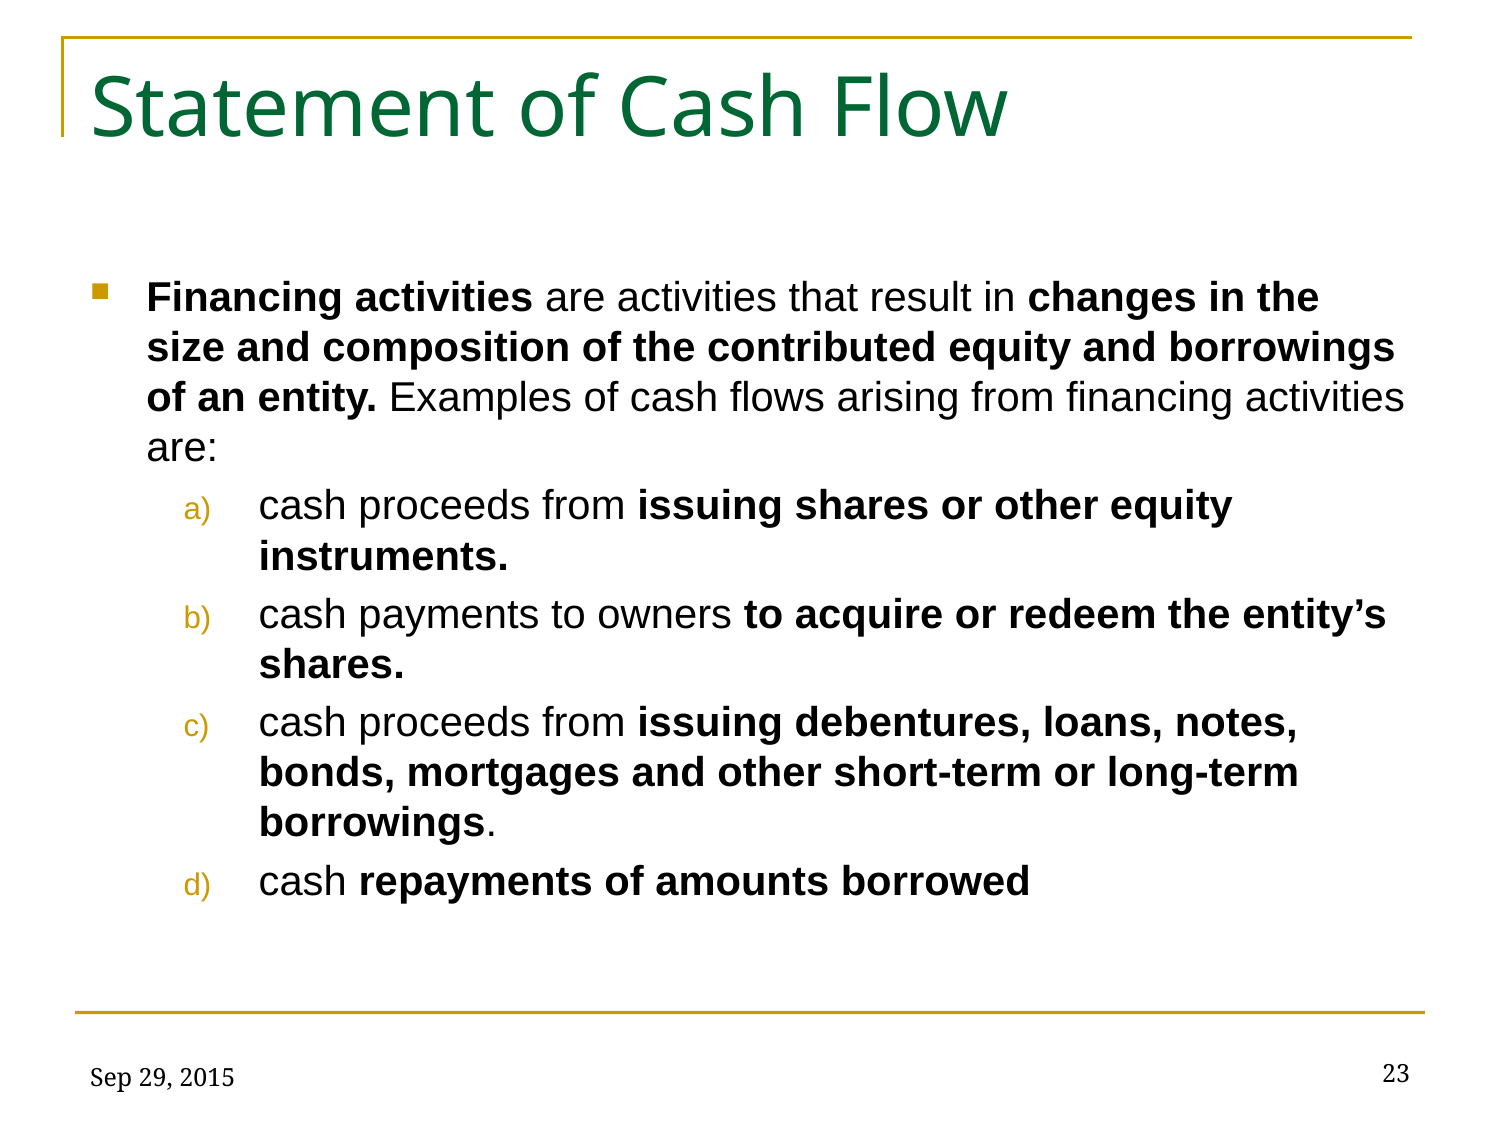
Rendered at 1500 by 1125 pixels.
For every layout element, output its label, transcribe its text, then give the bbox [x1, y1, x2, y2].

slide_number 23 [1074, 1023, 1426, 1100]
title Statement of Cash Flow [74, 45, 1426, 233]
list Financing activities are activities that result in changes in the size and composition of the contributed equity and borrowings of an entity. Examples of cash flows arising from financing activities are: cash proceeds from issuing shares or other equity instruments. cash payments to owners to acquire or redeem the entity’s shares. cash proceeds from issuing debentures, loans, notes, bonds, mortgages and other short-term or long-term borrowings. cash repayments of amounts borrowed [74, 262, 1426, 1006]
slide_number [74, 1023, 426, 1100]
